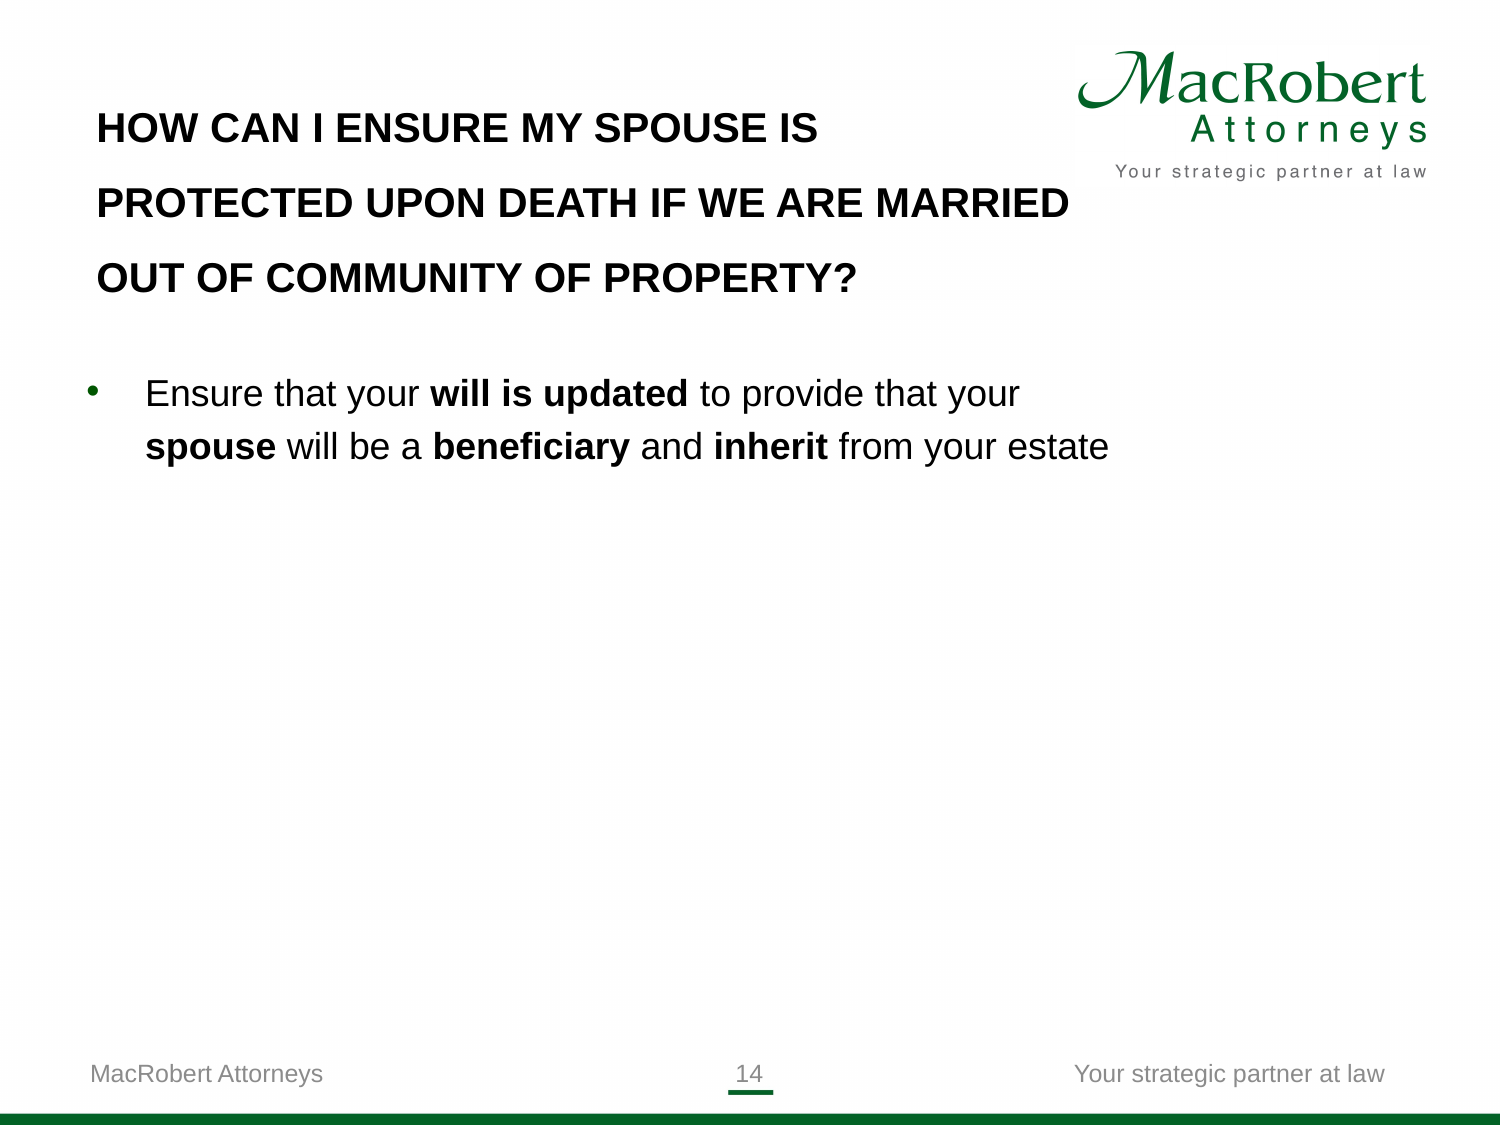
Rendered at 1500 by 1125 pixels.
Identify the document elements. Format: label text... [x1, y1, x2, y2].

text_box HOW CAN I ENSURE MY SPOUSE IS PROTECTED UPON DEATH IF WE ARE MARRIED OUT OF COMMUNITY OF PROPERTY? [81, 108, 1094, 268]
footer Your strategic partner at law [1034, 1042, 1425, 1103]
picture [0, 0, 1500, 1125]
text_box Ensure that your will is updated to provide that your spouse will be a beneficiary and inherit from your estate [41, 350, 1134, 477]
slide_number 14 [574, 1042, 925, 1103]
slide_number MacRobert Attorneys [75, 1042, 425, 1103]
